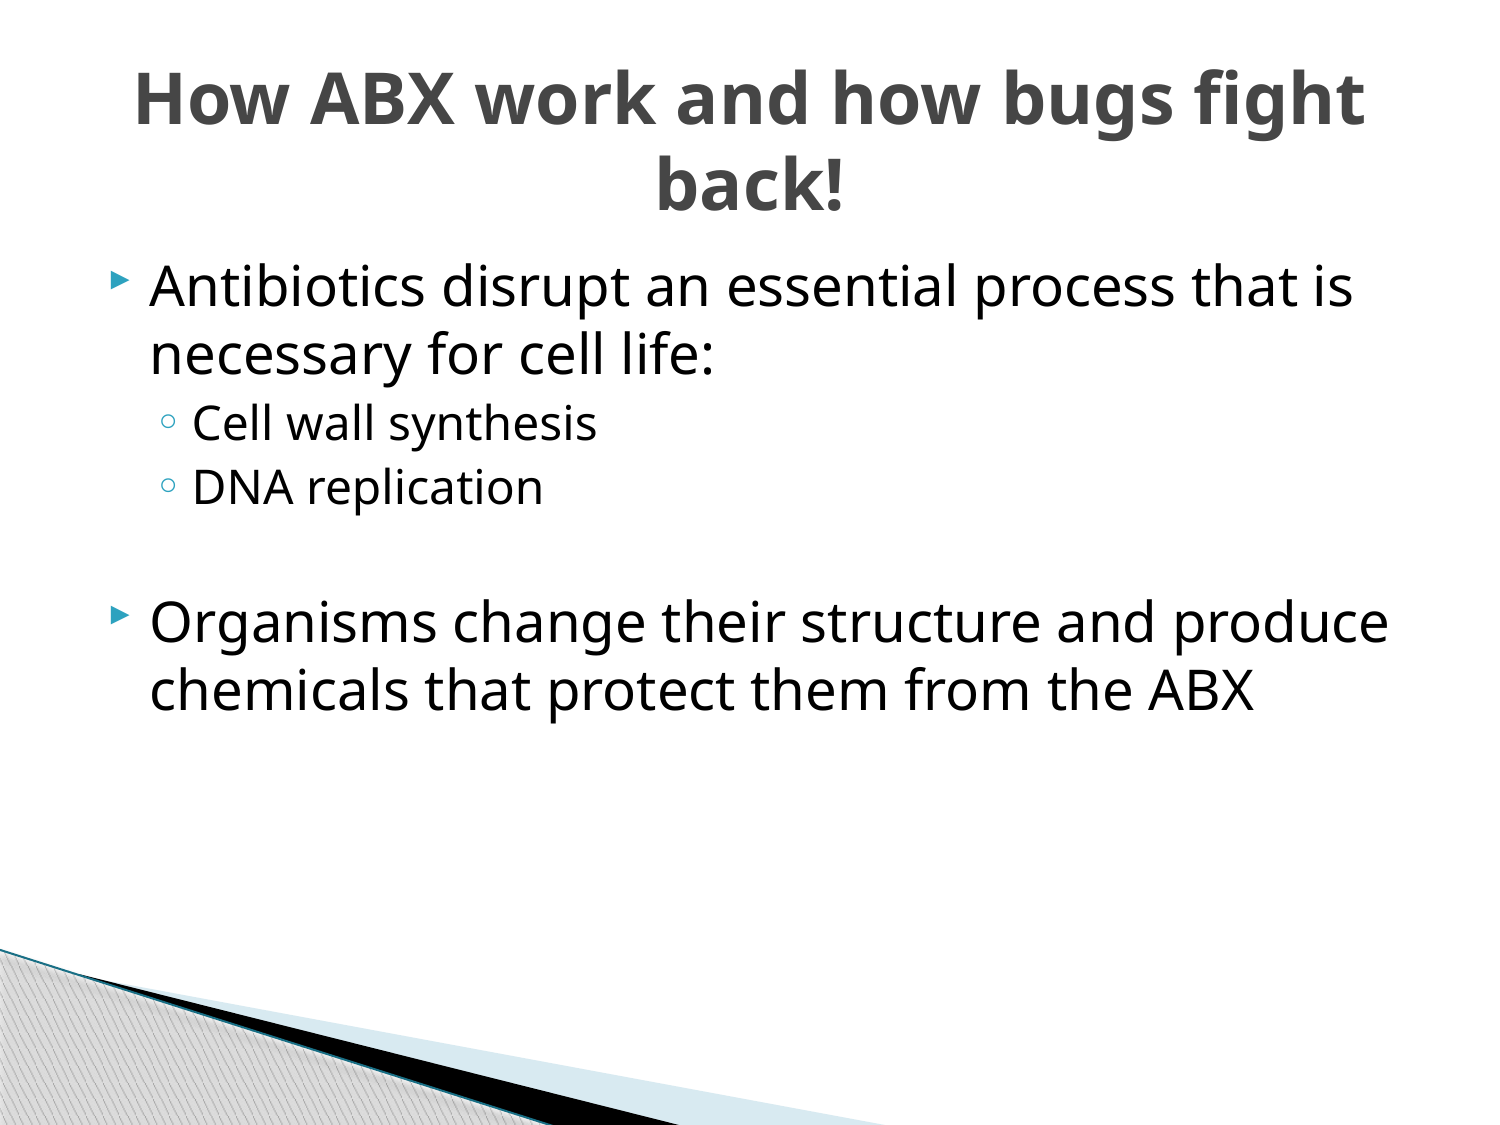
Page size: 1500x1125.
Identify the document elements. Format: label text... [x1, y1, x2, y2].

title How ABX work and how bugs fight back! [75, 45, 1425, 233]
list Antibiotics disrupt an essential process that is necessary for cell life: Cell wall synthesis DNA replication Organisms change their structure and produce chemicals that protect them from the ABX [75, 243, 1425, 986]
